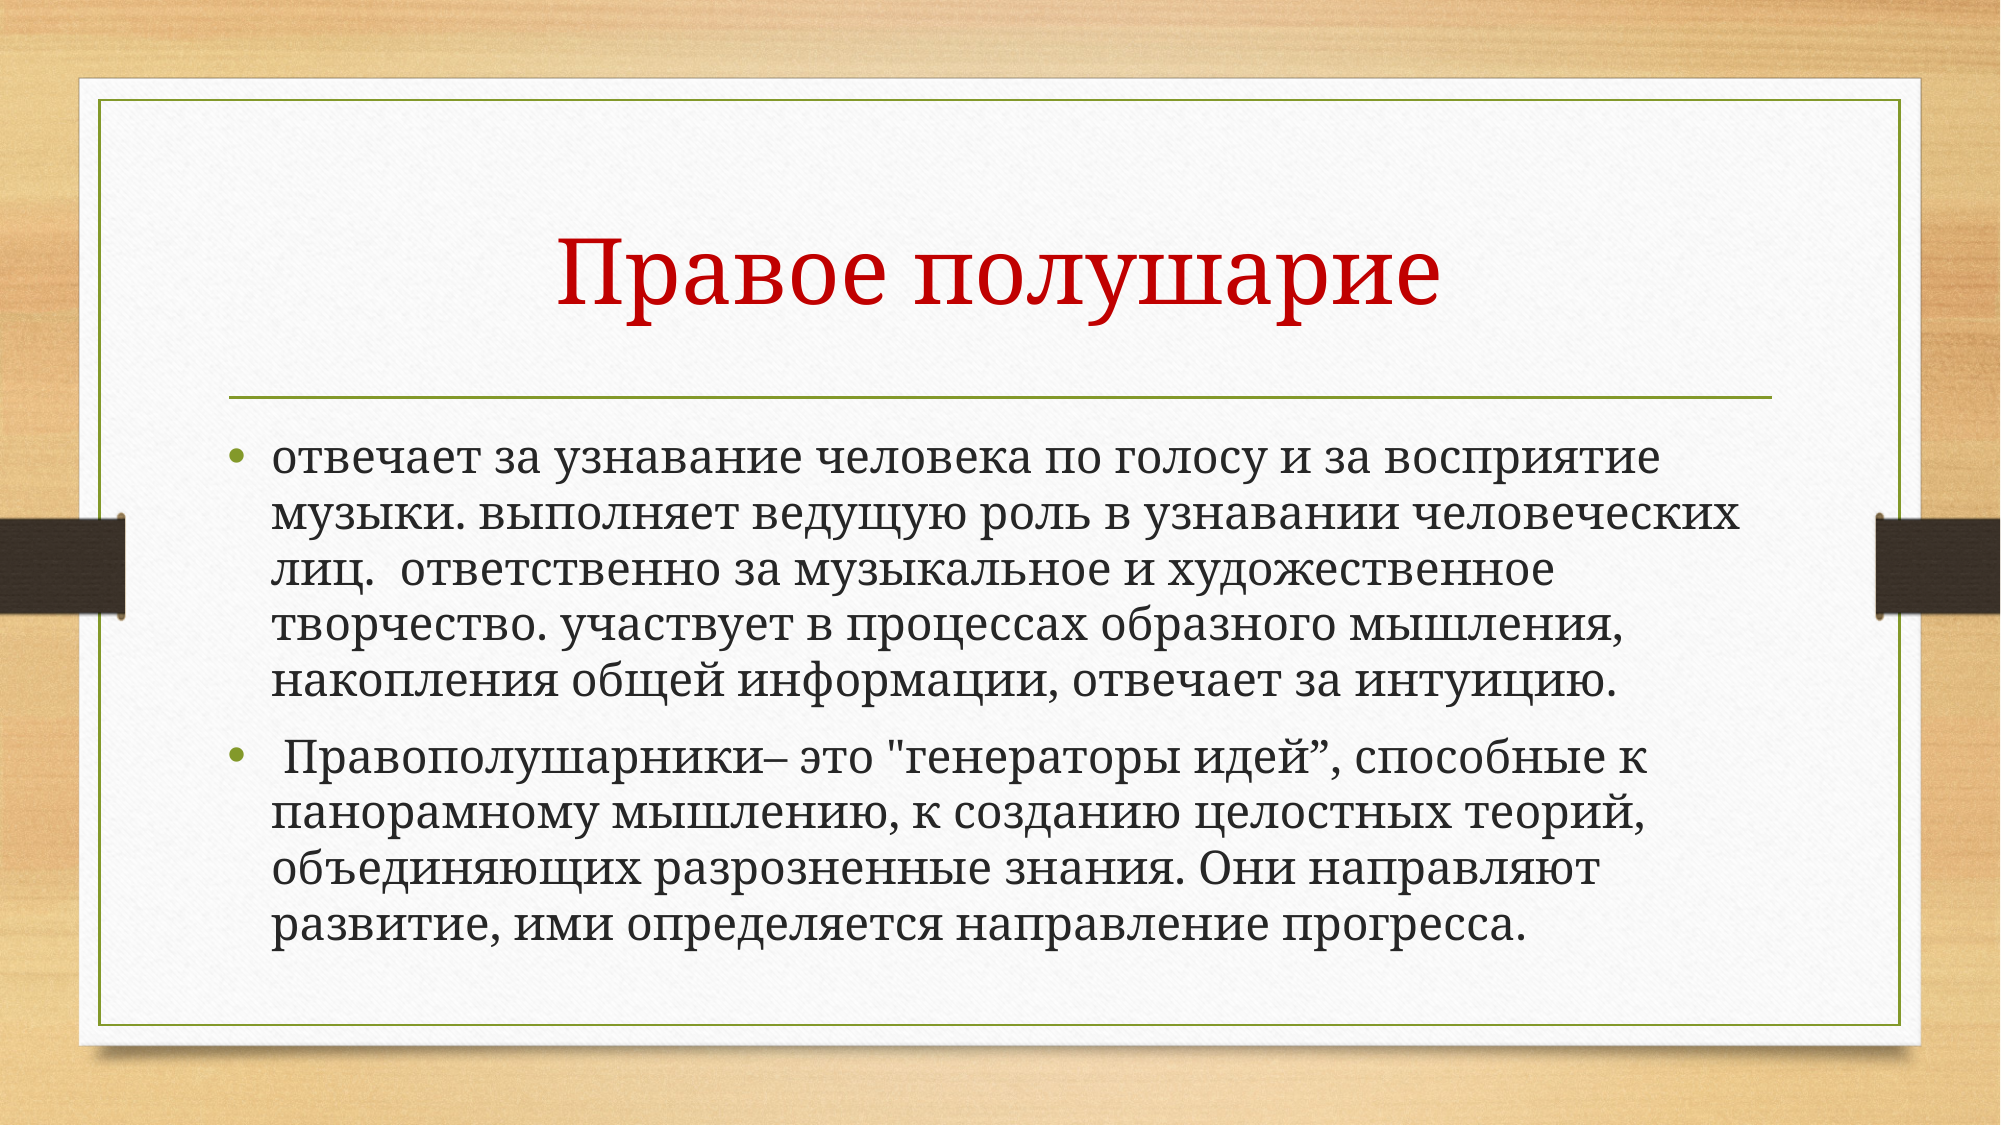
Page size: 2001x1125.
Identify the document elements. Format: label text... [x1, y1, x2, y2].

picture [0, 0, 2001, 1125]
title Правое полушарие [212, 161, 1788, 375]
list отвечает за узнавание человека по голосу и за восприятие музыки. выполняет ведущую роль в узнавании человеческих лиц. ответственно за музыкальное и художественное творчество. участвует в процессах образного мышления, накопления общей информации, отвечает за интуицию. Правополушарники– это "генераторы идей”, способные к панорамному мышлению, к созданию целостных теорий, объединяющих разрозненные знания. Они направляют развитие, ими определяется направление прогресса. [212, 419, 1788, 964]
